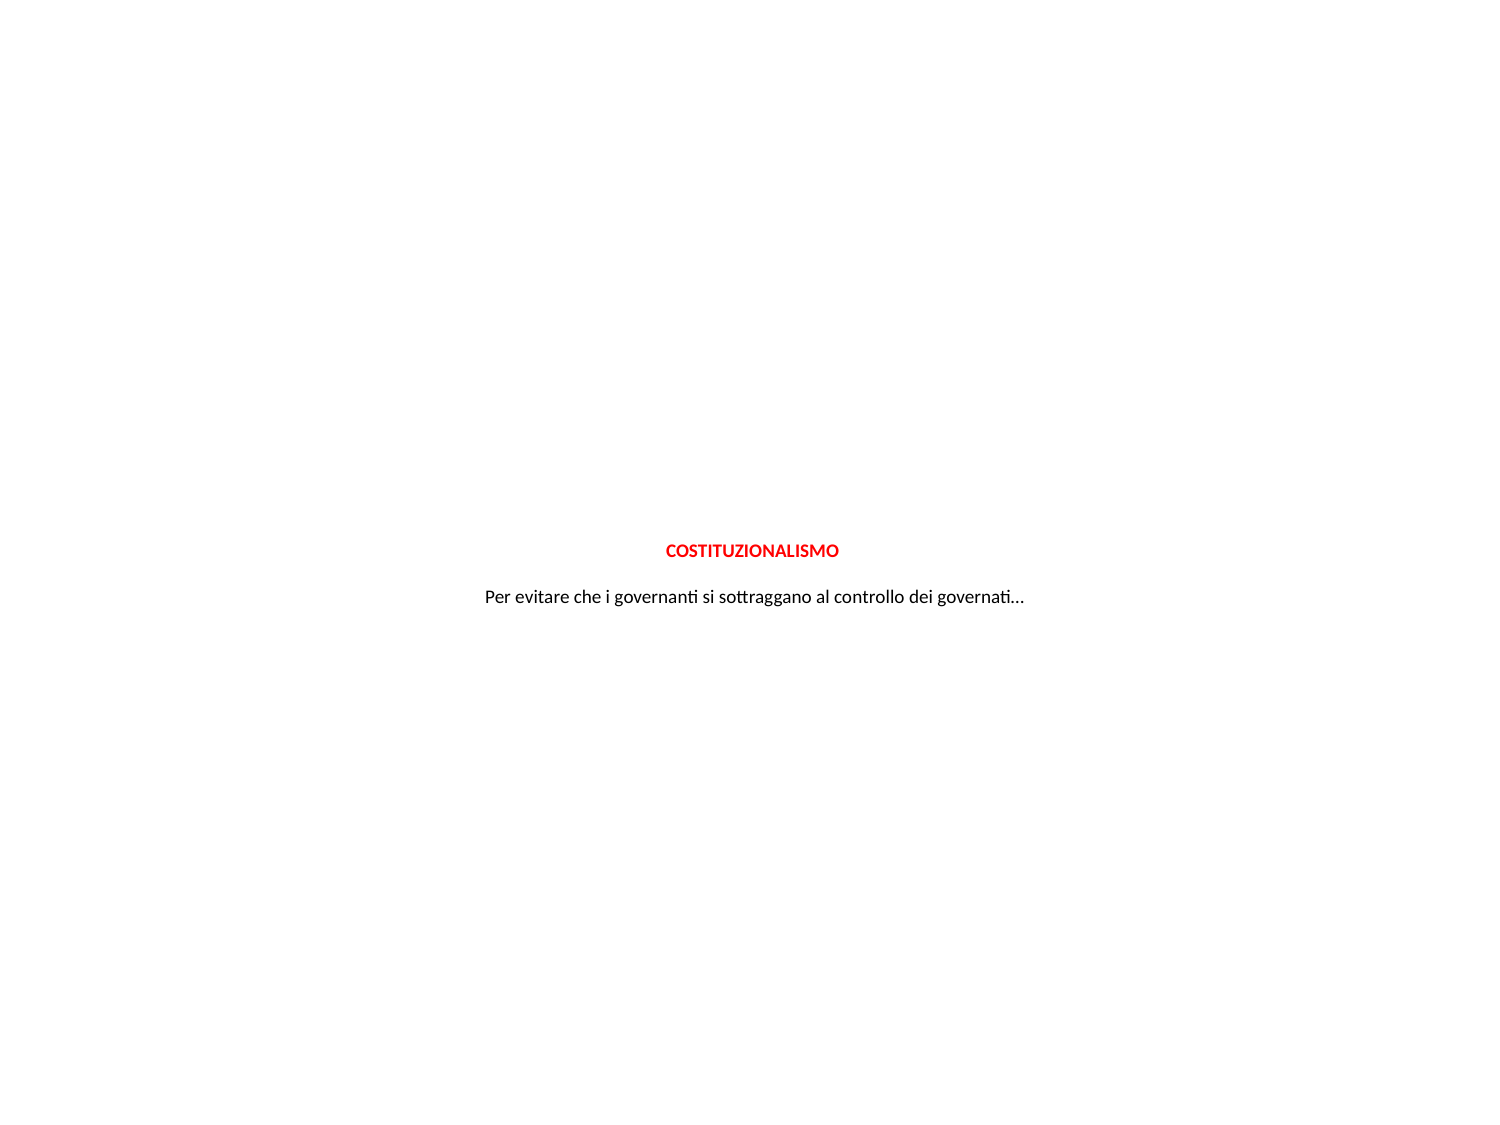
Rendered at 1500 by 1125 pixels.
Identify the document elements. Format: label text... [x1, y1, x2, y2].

title COSTITUZIONALISMO Per evitare che i governanti si sottraggano al controllo dei governati… [117, 527, 1393, 769]
